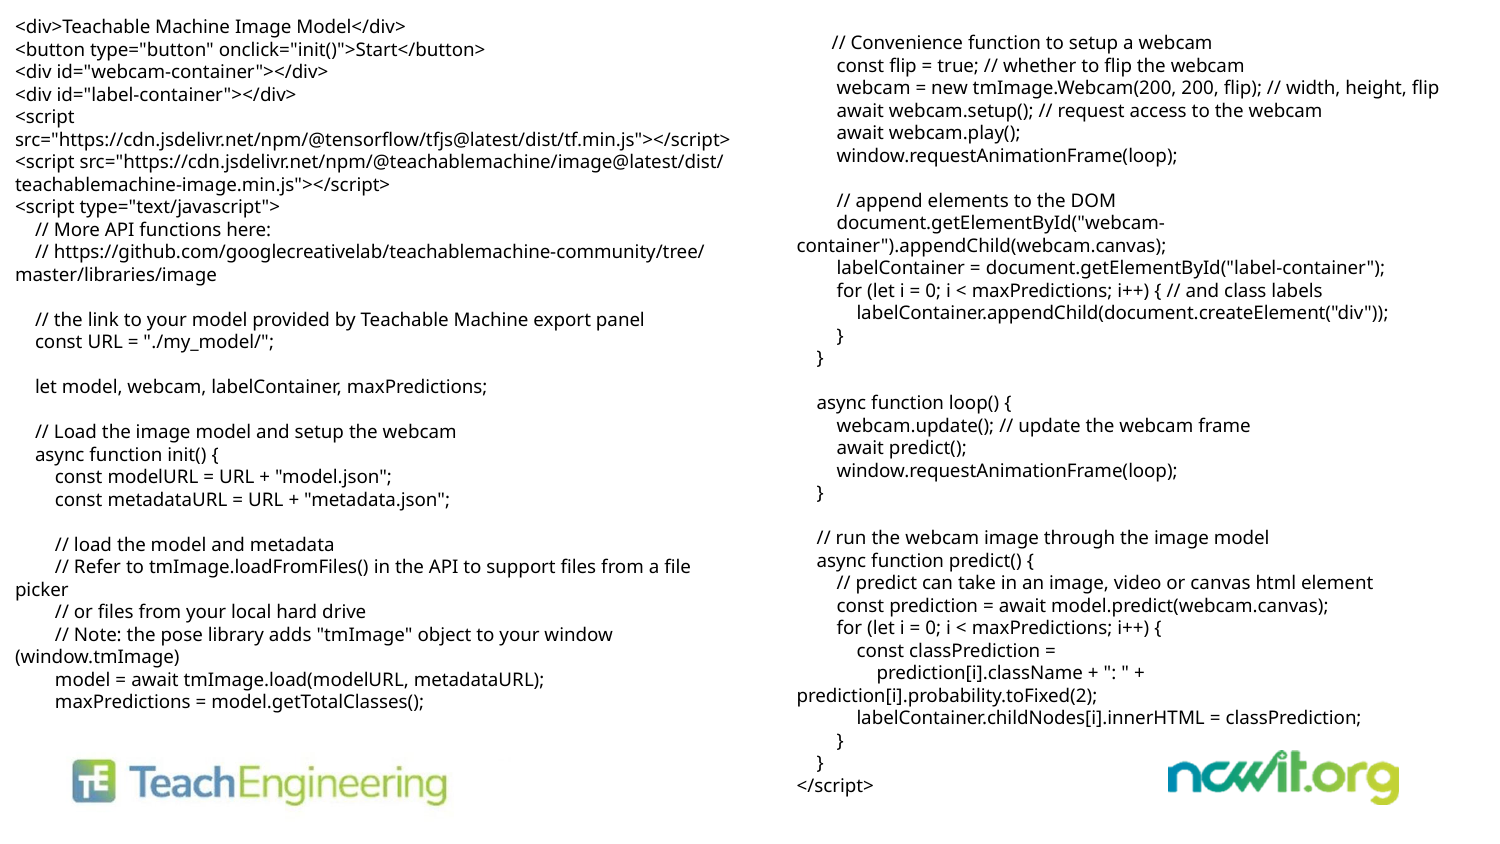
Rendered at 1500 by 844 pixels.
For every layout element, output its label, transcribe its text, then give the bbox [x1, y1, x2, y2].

picture [56, 741, 524, 831]
picture [1168, 750, 1400, 806]
text_box // Convenience function to setup a webcam const flip = true; // whether to flip the webcam webcam = new tmImage.Webcam(200, 200, flip); // width, height, flip await webcam.setup(); // request access to the webcam await webcam.play(); window.requestAnimationFrame(loop); // append elements to the DOM document.getElementById("webcam-container").appendChild(webcam.canvas); labelContainer = document.getElementById("label-container"); for (let i = 0; i < maxPredictions; i++) { // and class labels labelContainer.appendChild(document.createElement("div")); } } async function loop() { webcam.update(); // update the webcam frame await predict(); window.requestAnimationFrame(loop); } // run the webcam image through the image model async function predict() { // predict can take in an image, video or canvas html element const prediction = await model.predict(webcam.canvas); for (let i = 0; i < maxPredictions; i++) { const classPrediction = prediction[i].className + ": " + prediction[i].probability.toFixed(2); labelContainer.childNodes[i].innerHTML = classPrediction; } } </script> [781, 15, 1457, 797]
text_box <div>Teachable Machine Image Model</div> <button type="button" onclick="init()">Start</button> <div id="webcam-container"></div> <div id="label-container"></div> <script src="https://cdn.jsdelivr.net/npm/@tensorflow/tfjs@latest/dist/tf.min.js"></script> <script src="https://cdn.jsdelivr.net/npm/@teachablemachine/image@latest/dist/teachablemachine-image.min.js"></script> <script type="text/javascript"> // More API functions here: // https://github.com/googlecreativelab/teachablemachine-community/tree/master/libraries/image // the link to your model provided by Teachable Machine export panel const URL = "./my_model/"; let model, webcam, labelContainer, maxPredictions; // Load the image model and setup the webcam async function init() { const modelURL = URL + "model.json"; const metadataURL = URL + "metadata.json"; // load the model and metadata // Refer to tmImage.loadFromFiles() in the API to support files from a file picker // or files from your local hard drive // Note: the pose library adds "tmImage" object to your window (window.tmImage) model = await tmImage.load(modelURL, metadataURL); maxPredictions = model.getTotalClasses(); [0, 0, 750, 795]
